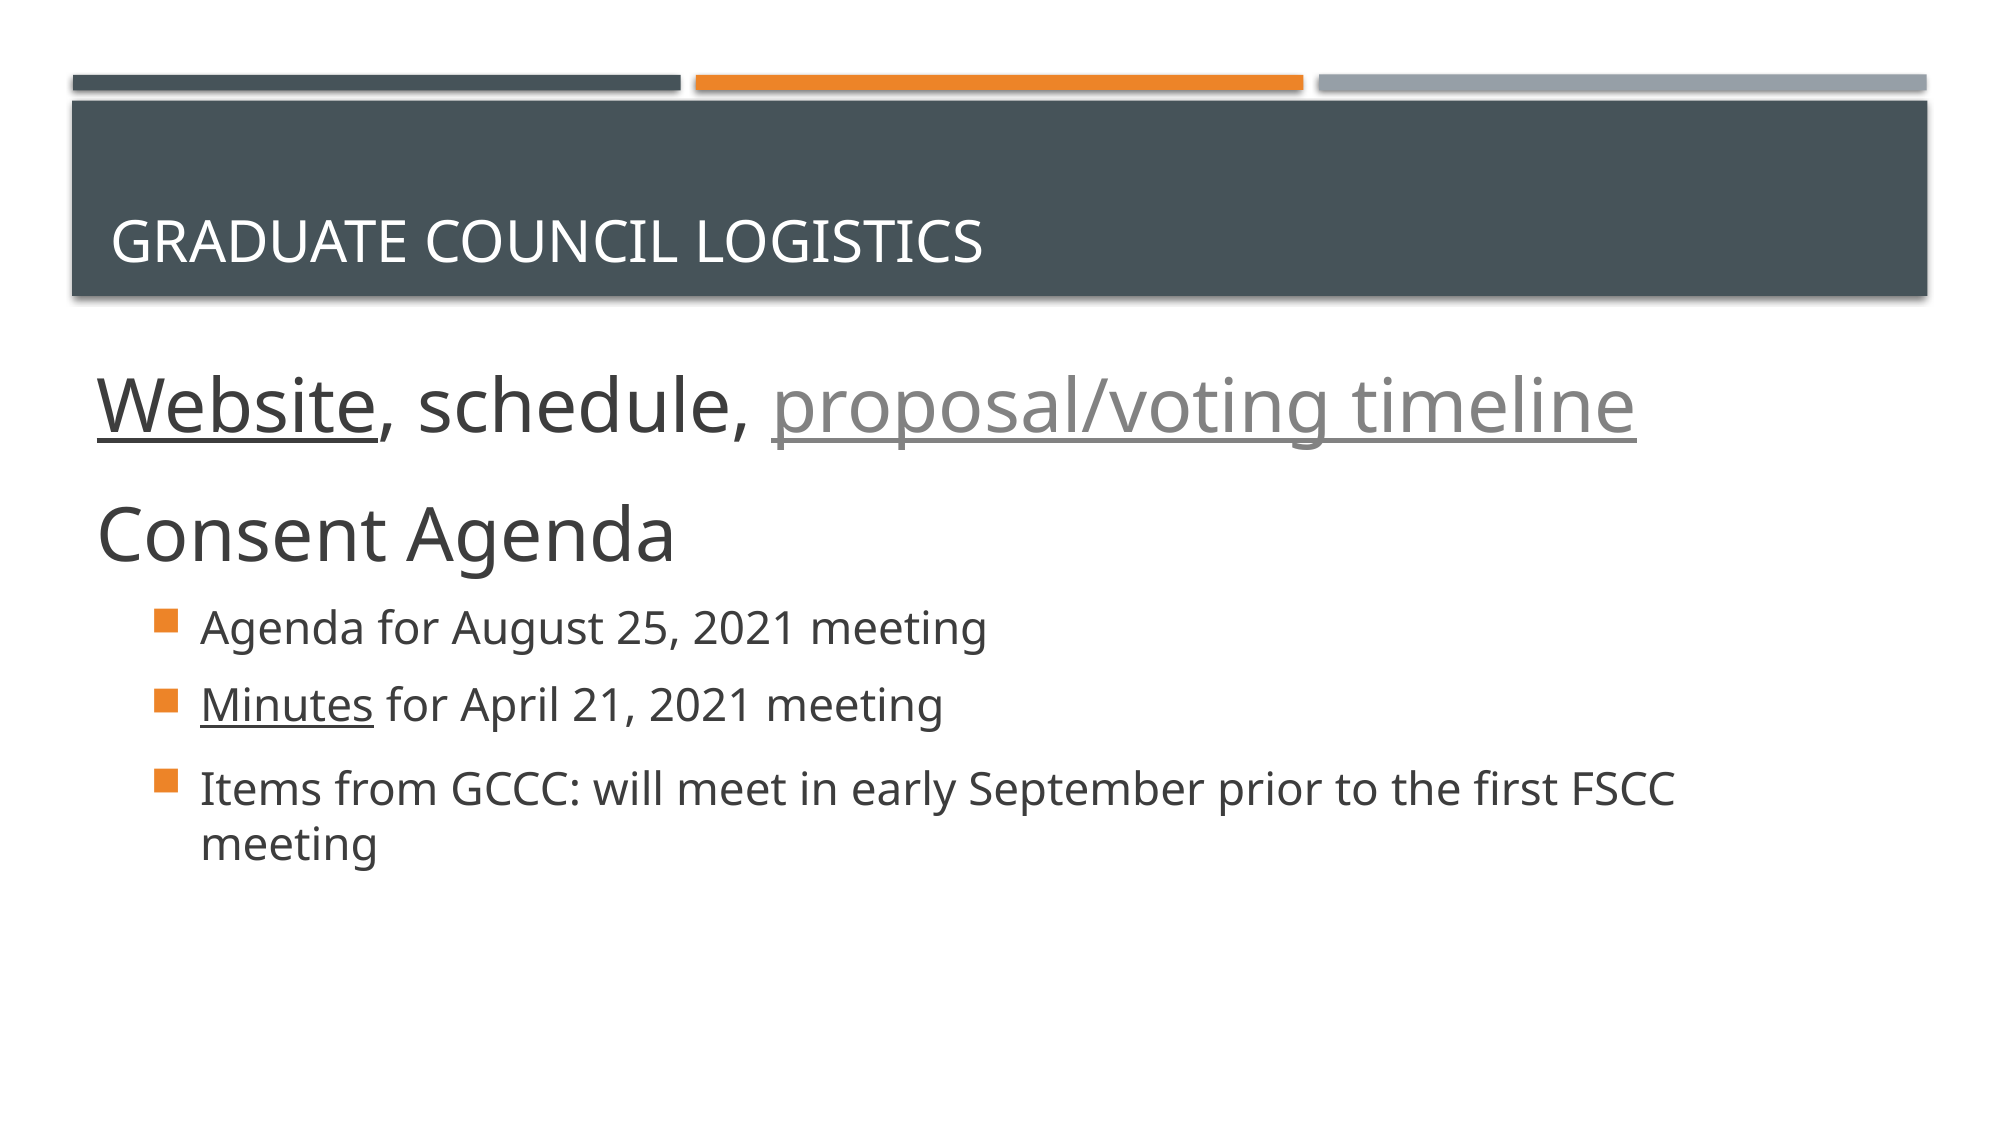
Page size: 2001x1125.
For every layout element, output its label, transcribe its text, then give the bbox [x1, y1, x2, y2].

list Website, schedule, proposal/voting timeline Consent Agenda Agenda for August 25, 2021 meeting Minutes for April 21, 2021 meeting Items from GCCC: will meet in early September prior to the first FSCC meeting [81, 251, 1892, 1093]
title Graduate Council Logistics [95, 115, 1905, 282]
